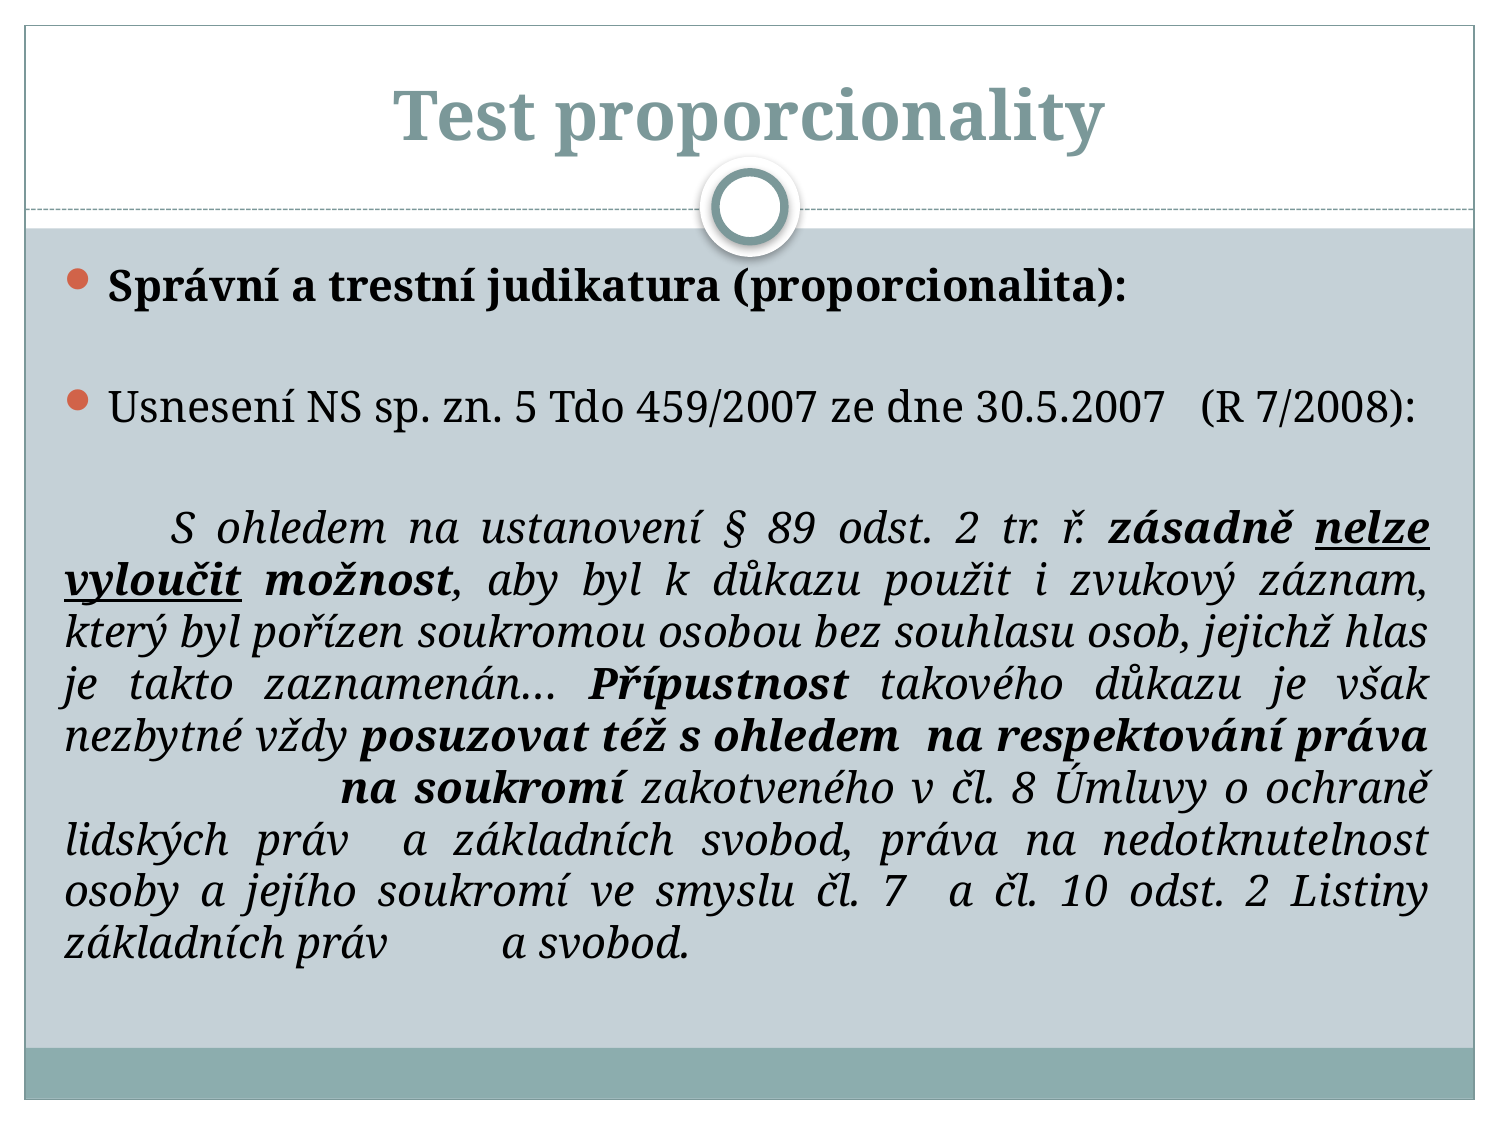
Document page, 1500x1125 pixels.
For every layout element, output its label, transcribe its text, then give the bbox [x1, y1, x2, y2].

list Správní a trestní judikatura (proporcionalita): Usnesení NS sp. zn. 5 Tdo 459/2007 ze dne 30.5.2007 (R 7/2008): S ohledem na ustanovení § 89 odst. 2 tr. ř. zásadně nelze vyloučit možnost, aby byl k důkazu použit i zvukový záznam, který byl pořízen soukromou osobou bez souhlasu osob, jejichž hlas je takto zaznamenán… Přípustnost takového důkazu je však nezbytné vždy posuzovat též s ohledem na respektování práva na soukromí zakotveného v čl. 8 Úmluvy o ochraně lidských práv a základních svobod, práva na nedotknutelnost osoby a jejího soukromí ve smyslu čl. 7 a čl. 10 odst. 2 Listiny základních práv a svobod. [49, 250, 1445, 1001]
title Test proporcionality [49, 37, 1450, 162]
